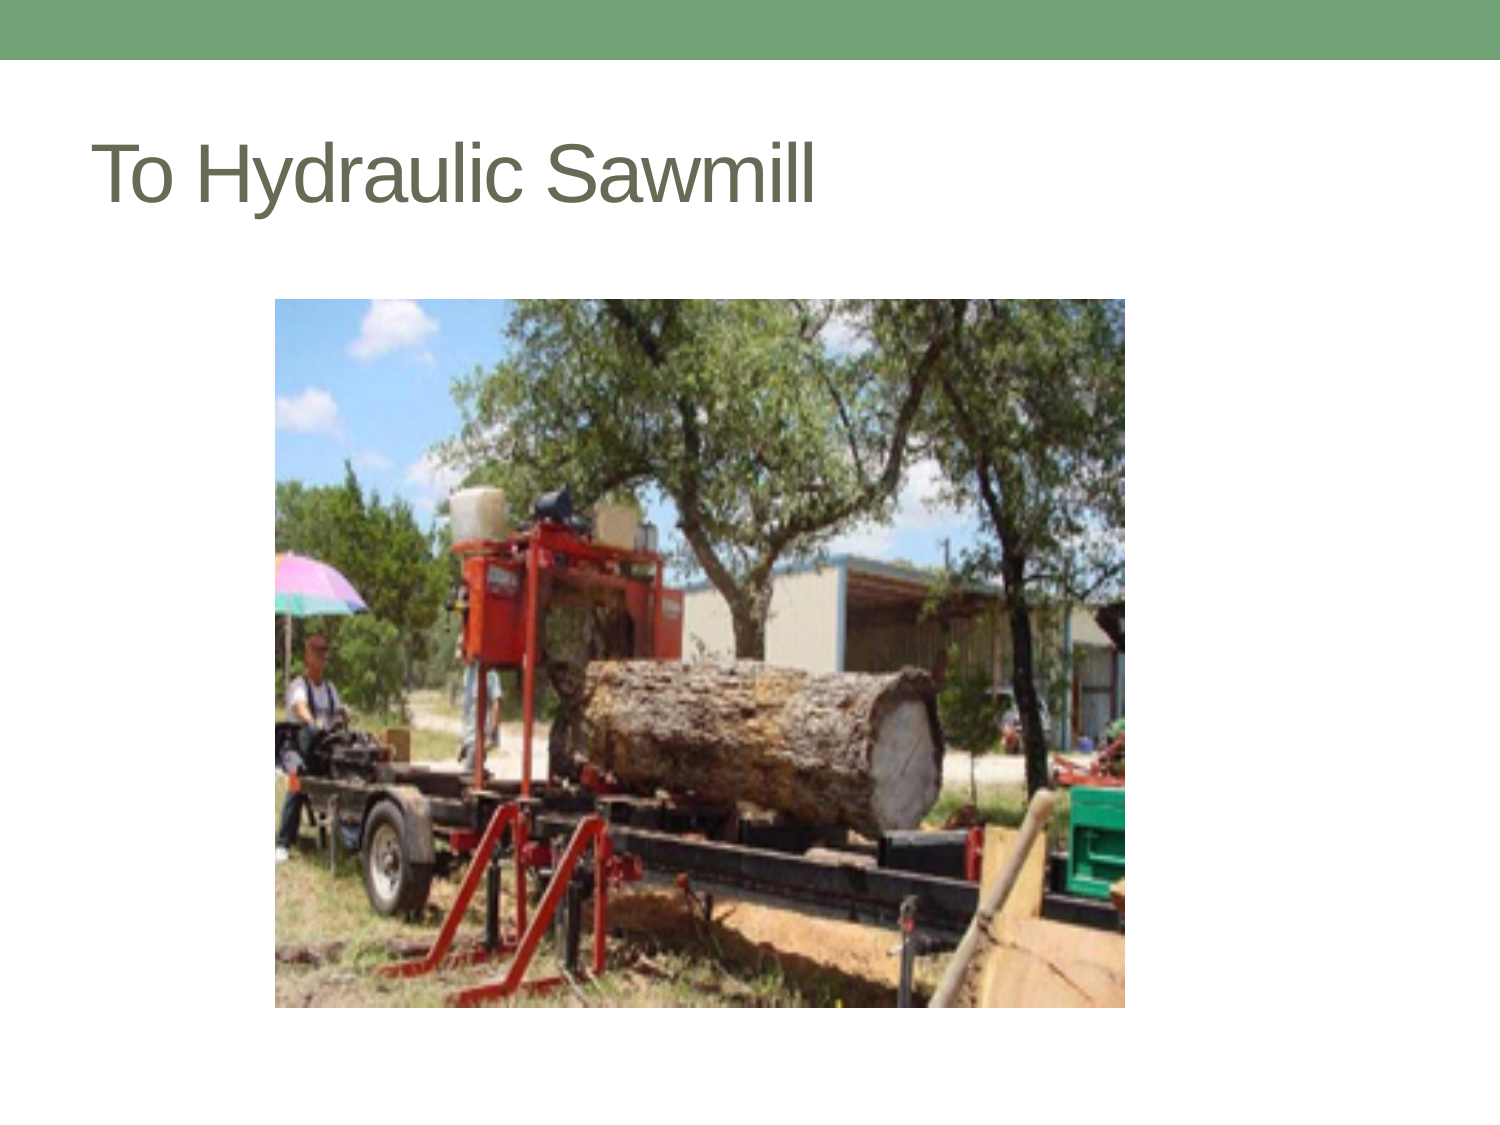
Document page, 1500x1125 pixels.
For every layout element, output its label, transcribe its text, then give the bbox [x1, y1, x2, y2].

title To Hydraulic Sawmill [75, 87, 1425, 250]
picture [274, 299, 1126, 1008]
